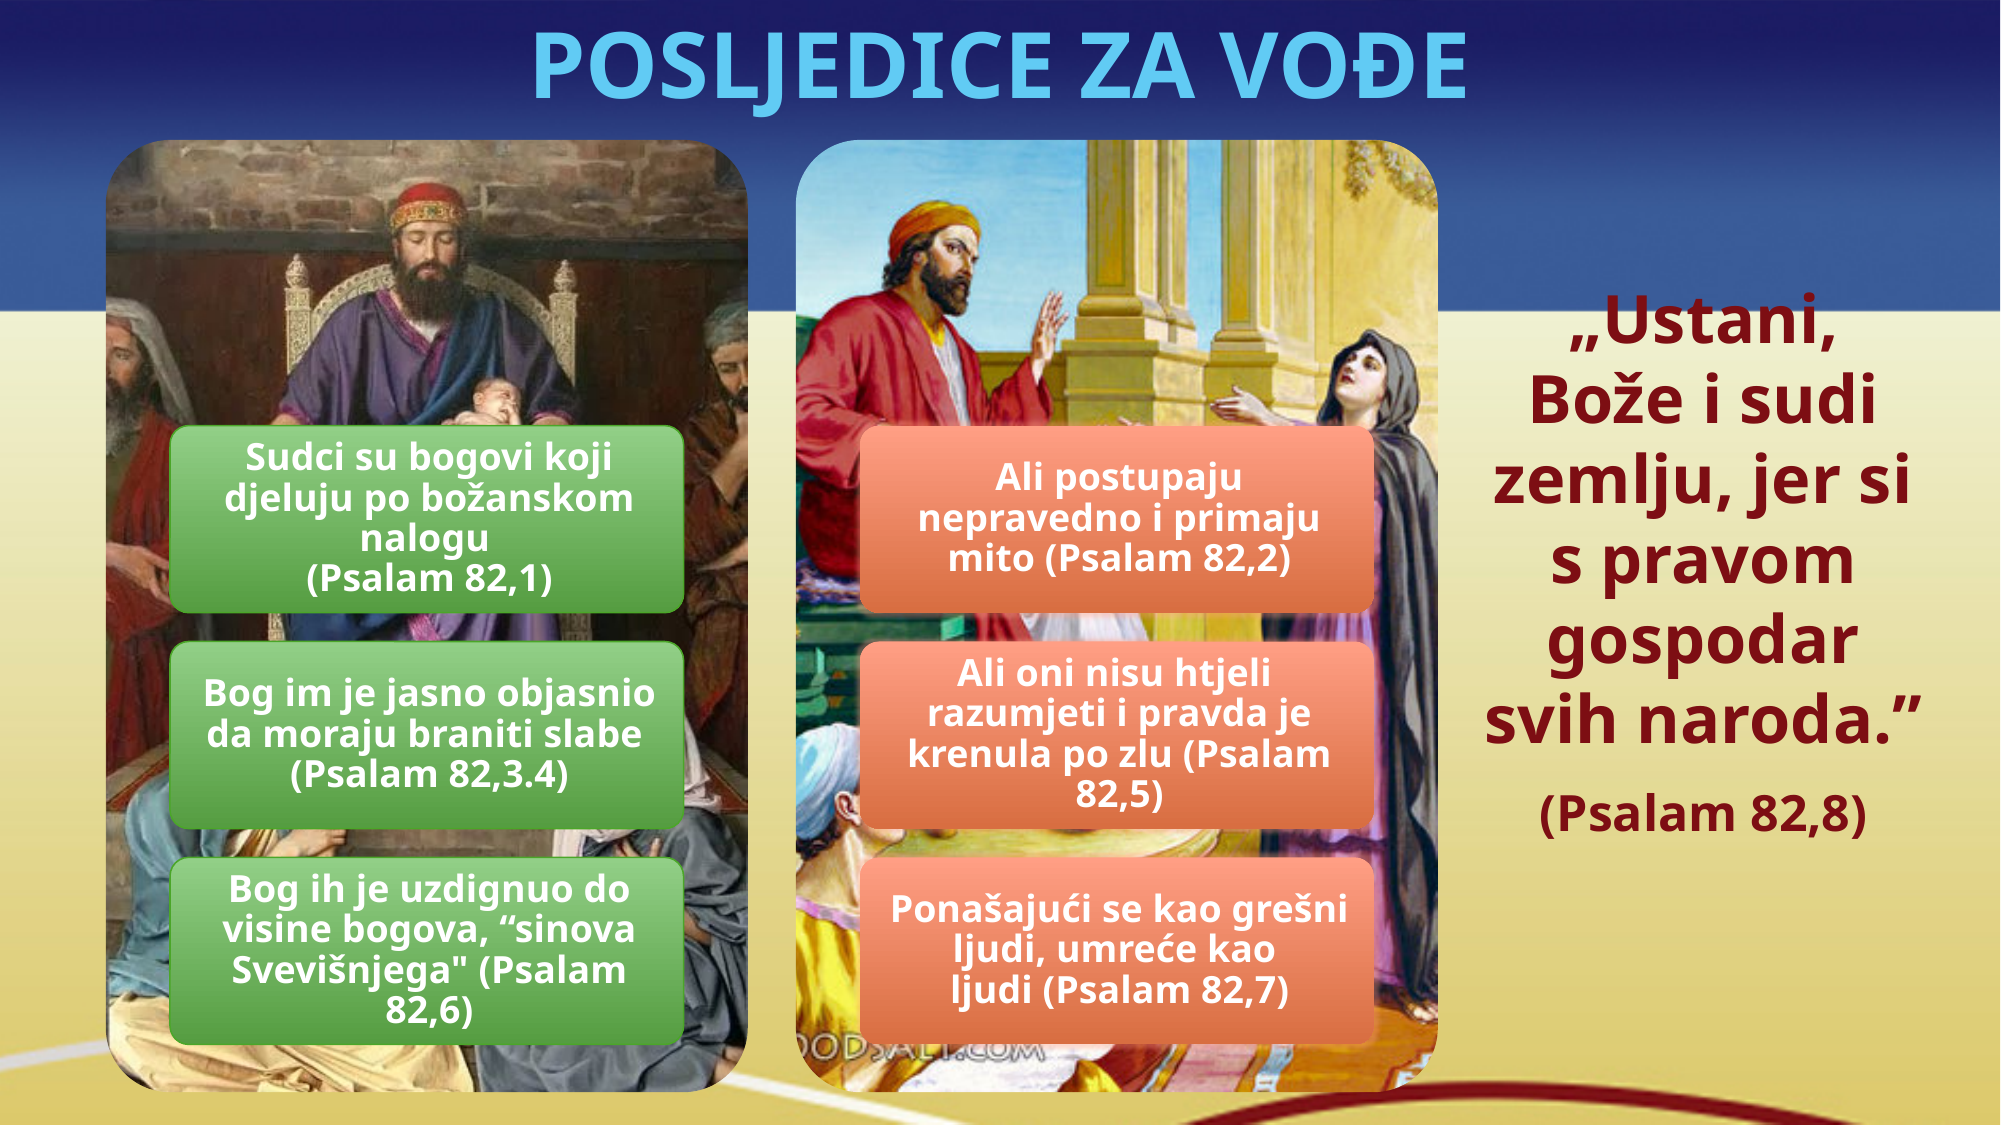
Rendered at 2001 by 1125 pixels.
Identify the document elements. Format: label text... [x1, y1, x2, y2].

picture [0, 0, 2001, 1125]
text_box „Ustani, Bože i sudi zemlju, jer si s pravom gospodar svih naroda.” (Psalam 82,8) [1459, 269, 1947, 850]
text_box POSLJEDICE ZA VOĐE [0, 0, 2000, 125]
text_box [104, 139, 1439, 1093]
